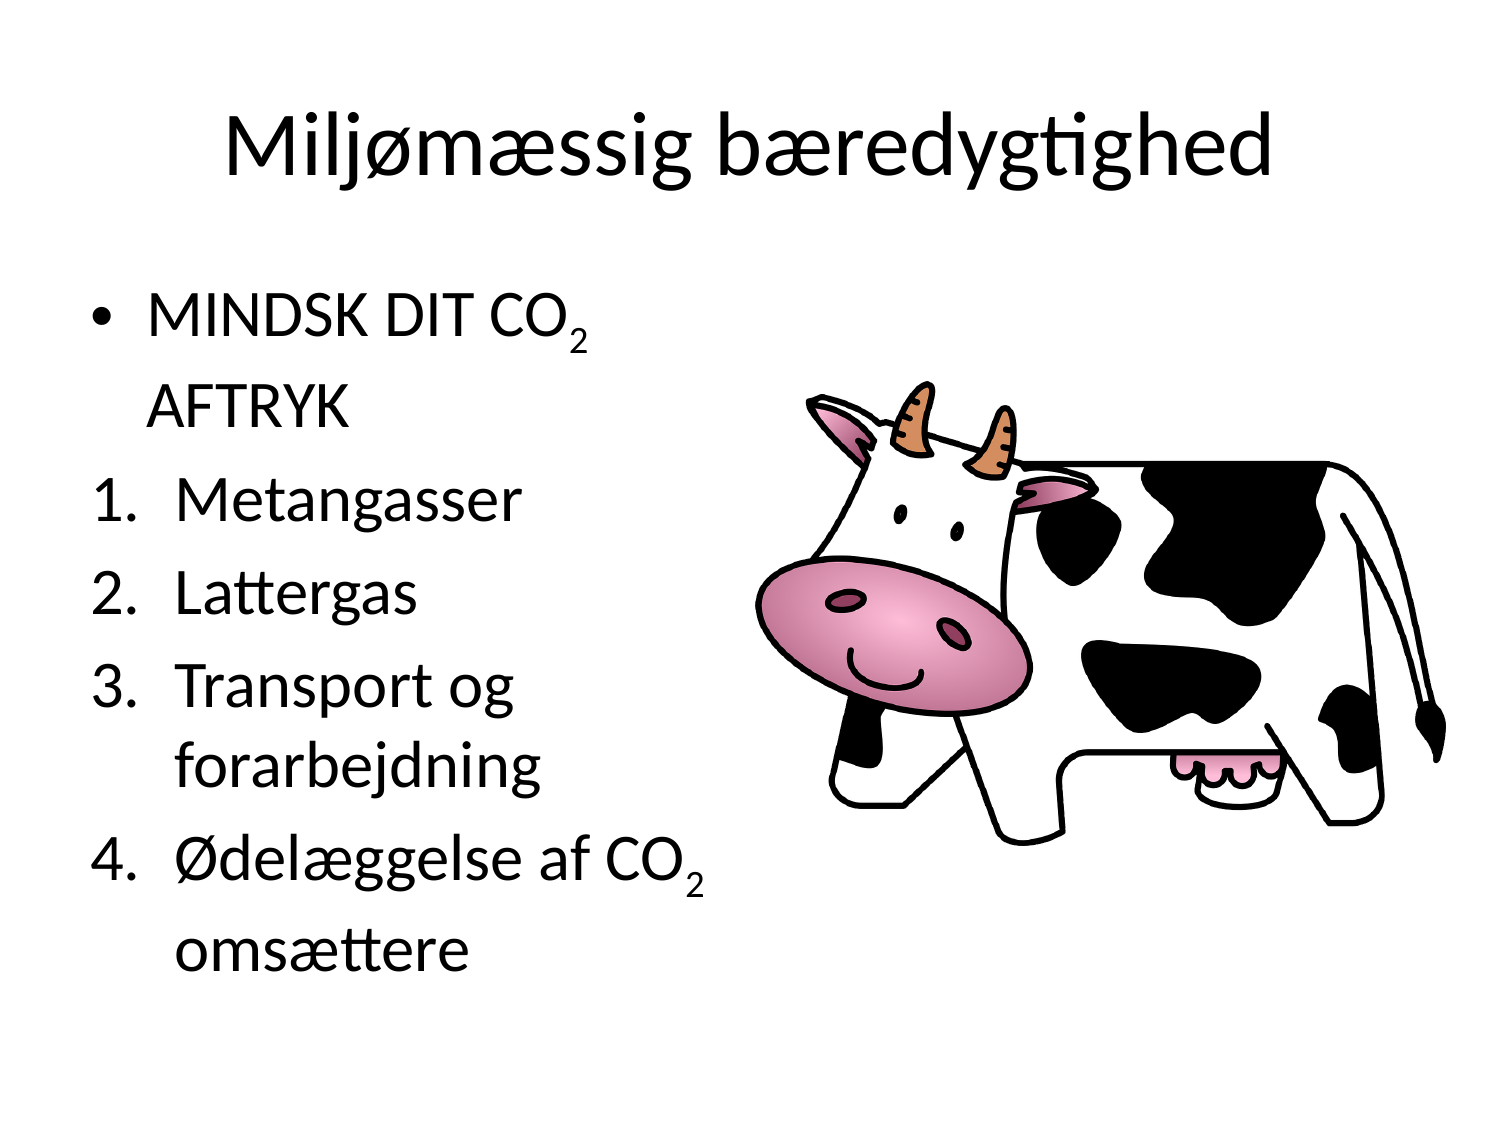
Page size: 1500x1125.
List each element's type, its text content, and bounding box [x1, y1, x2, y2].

list MINDSK DIT CO2 AFTRYK Metangasser Lattergas Transport og forarbejdning Ødelæggelse af CO2 omsættere [75, 262, 778, 1005]
title Miljømæssig bæredygtighed [75, 45, 1425, 233]
picture [755, 381, 1446, 846]
